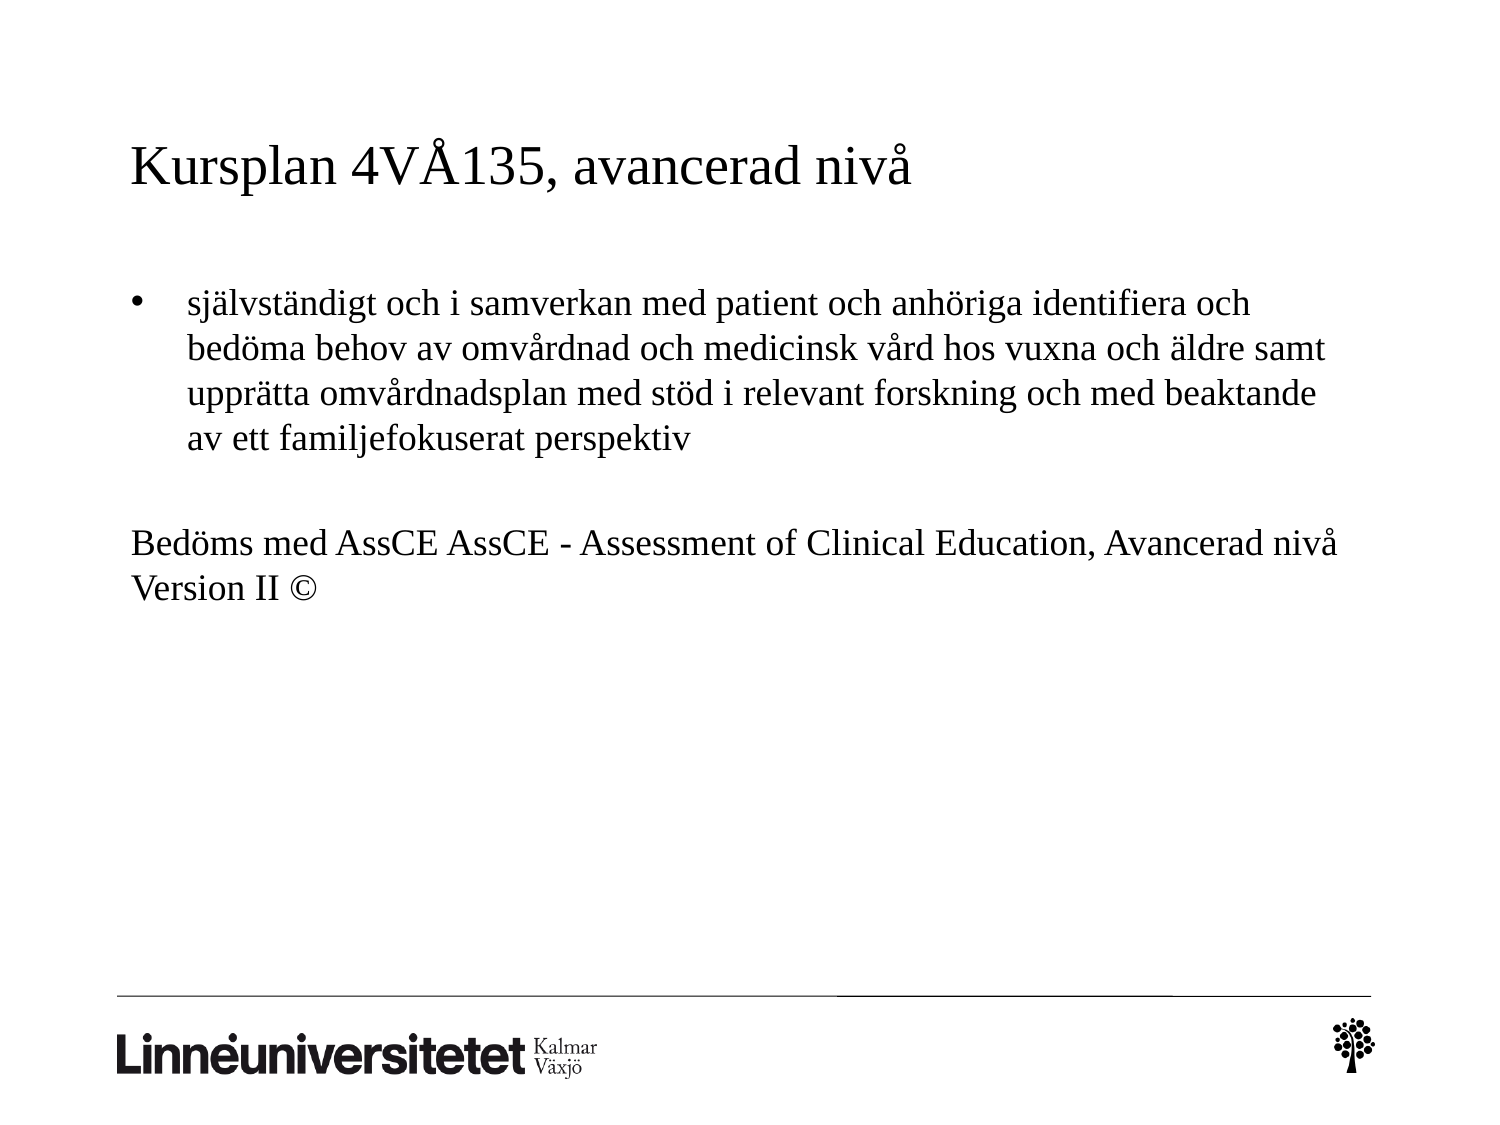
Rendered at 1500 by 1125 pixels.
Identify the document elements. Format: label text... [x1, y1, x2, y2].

title Kursplan 4VÅ135, avancerad nivå [115, 132, 1370, 257]
picture [117, 1033, 597, 1079]
list självständigt och i samverkan med patient och anhöriga identifiera och bedöma behov av omvårdnad och medicinsk vård hos vuxna och äldre samt upprätta omvårdnadsplan med stöd i relevant forskning och med beaktande av ett familjefokuserat perspektiv Bedöms med AssCE AssCE - Assessment of Clinical Education, Avancerad nivå Version II © [115, 270, 1373, 986]
picture [1333, 1018, 1375, 1073]
